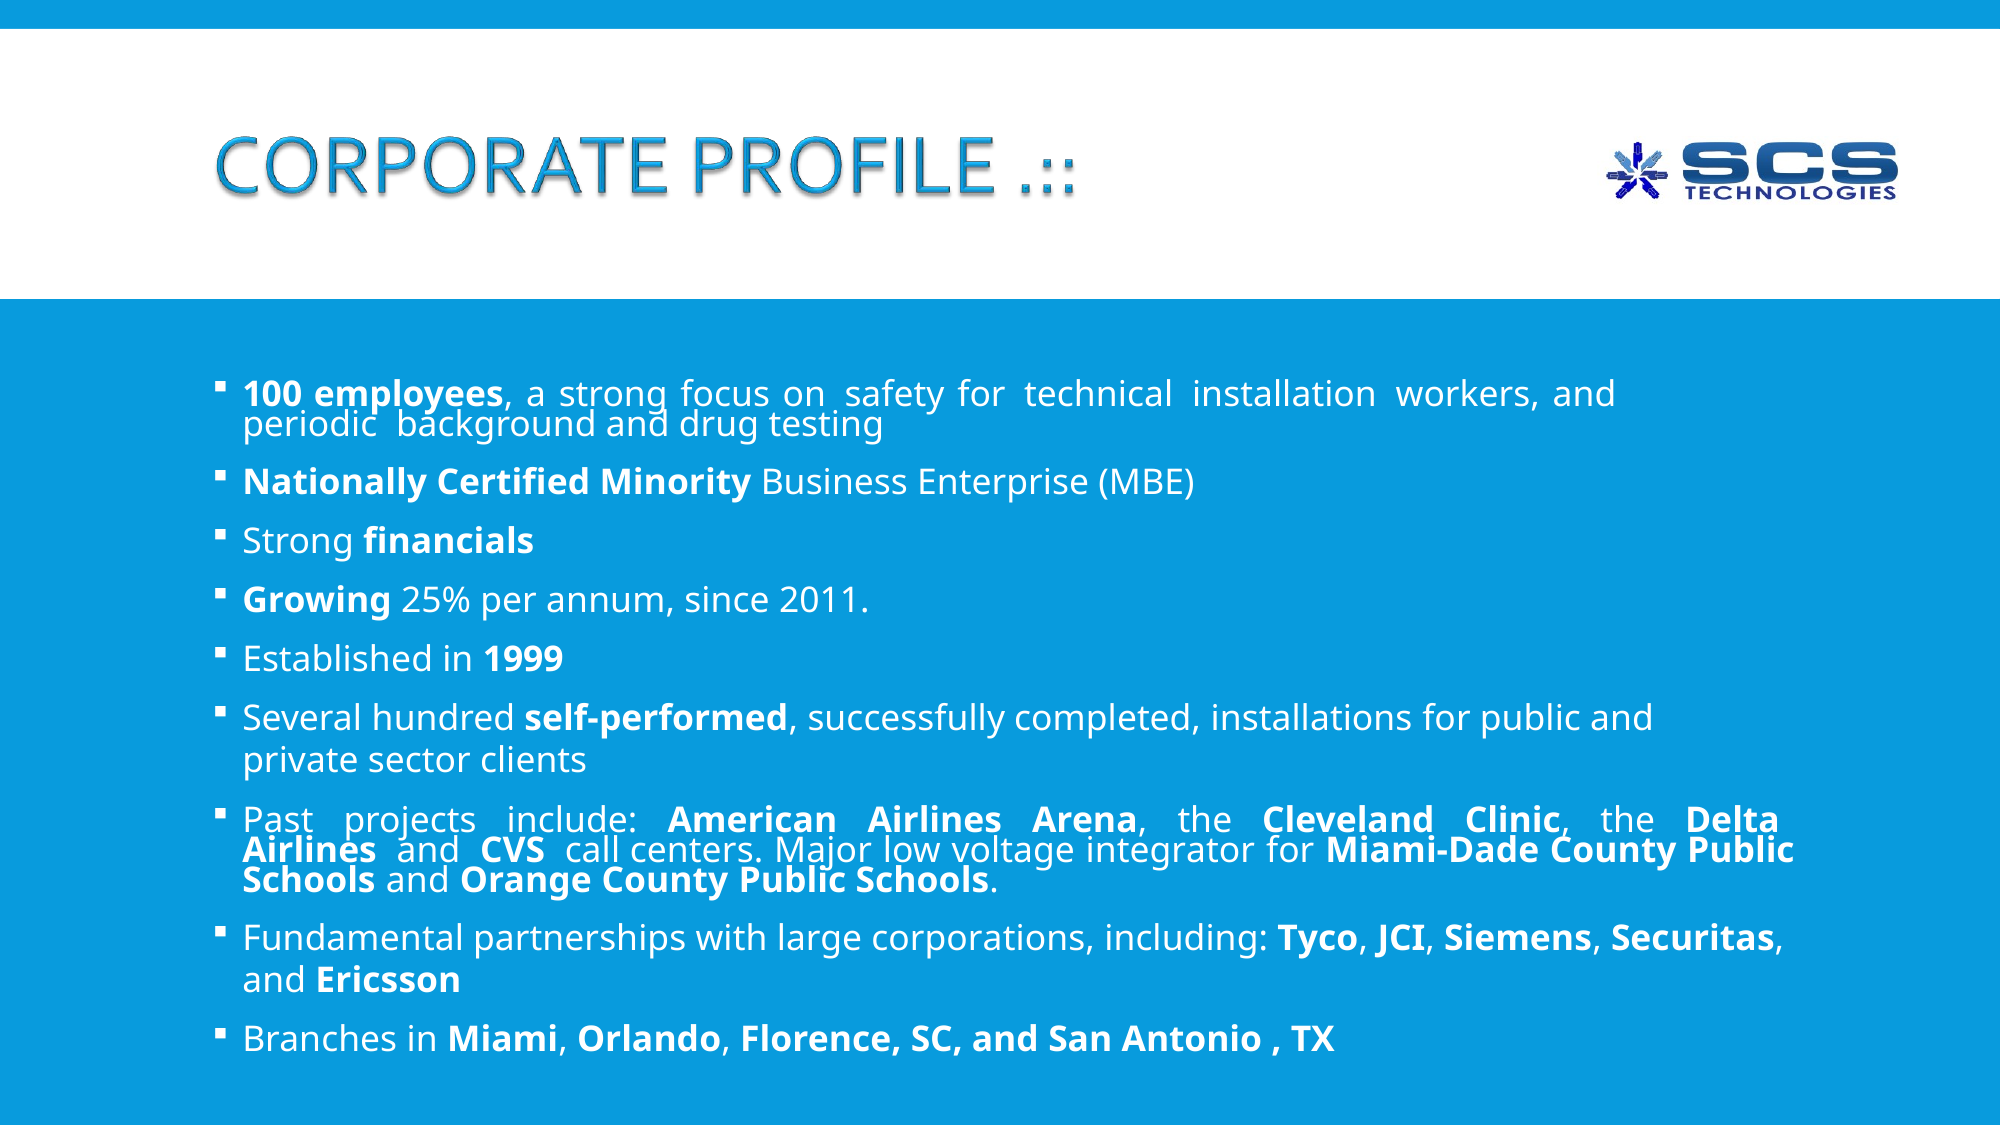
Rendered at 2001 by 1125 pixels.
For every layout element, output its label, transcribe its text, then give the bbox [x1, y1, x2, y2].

text_box [0, 299, 2000, 1125]
text_box 100 employees, a strong focus on safety for technical installation workers, and periodic background and drug testing Nationally Certified Minority Business Enterprise (MBE) Strong financials Growing 25% per annum, since 2011. Established in 1999 Several hundred self-performed, successfully completed, installations for public and private sector clients Past projects include: American Airlines Arena, the Cleveland Clinic, the Delta Airlines and CVS call centers. Major low voltage integrator for Miami-Dade County Public Schools and Orange County Public Schools. Fundamental partnerships with large corporations, including: Tyco, JCI, Siemens, Securitas, and Ericsson Branches in Miami, Orlando, Florence, SC, and San Antonio , TX [210, 382, 1797, 978]
text_box [0, 28, 2000, 299]
text_box [0, 0, 2000, 28]
text_box [211, 134, 1078, 203]
text_box [1597, 136, 1926, 205]
